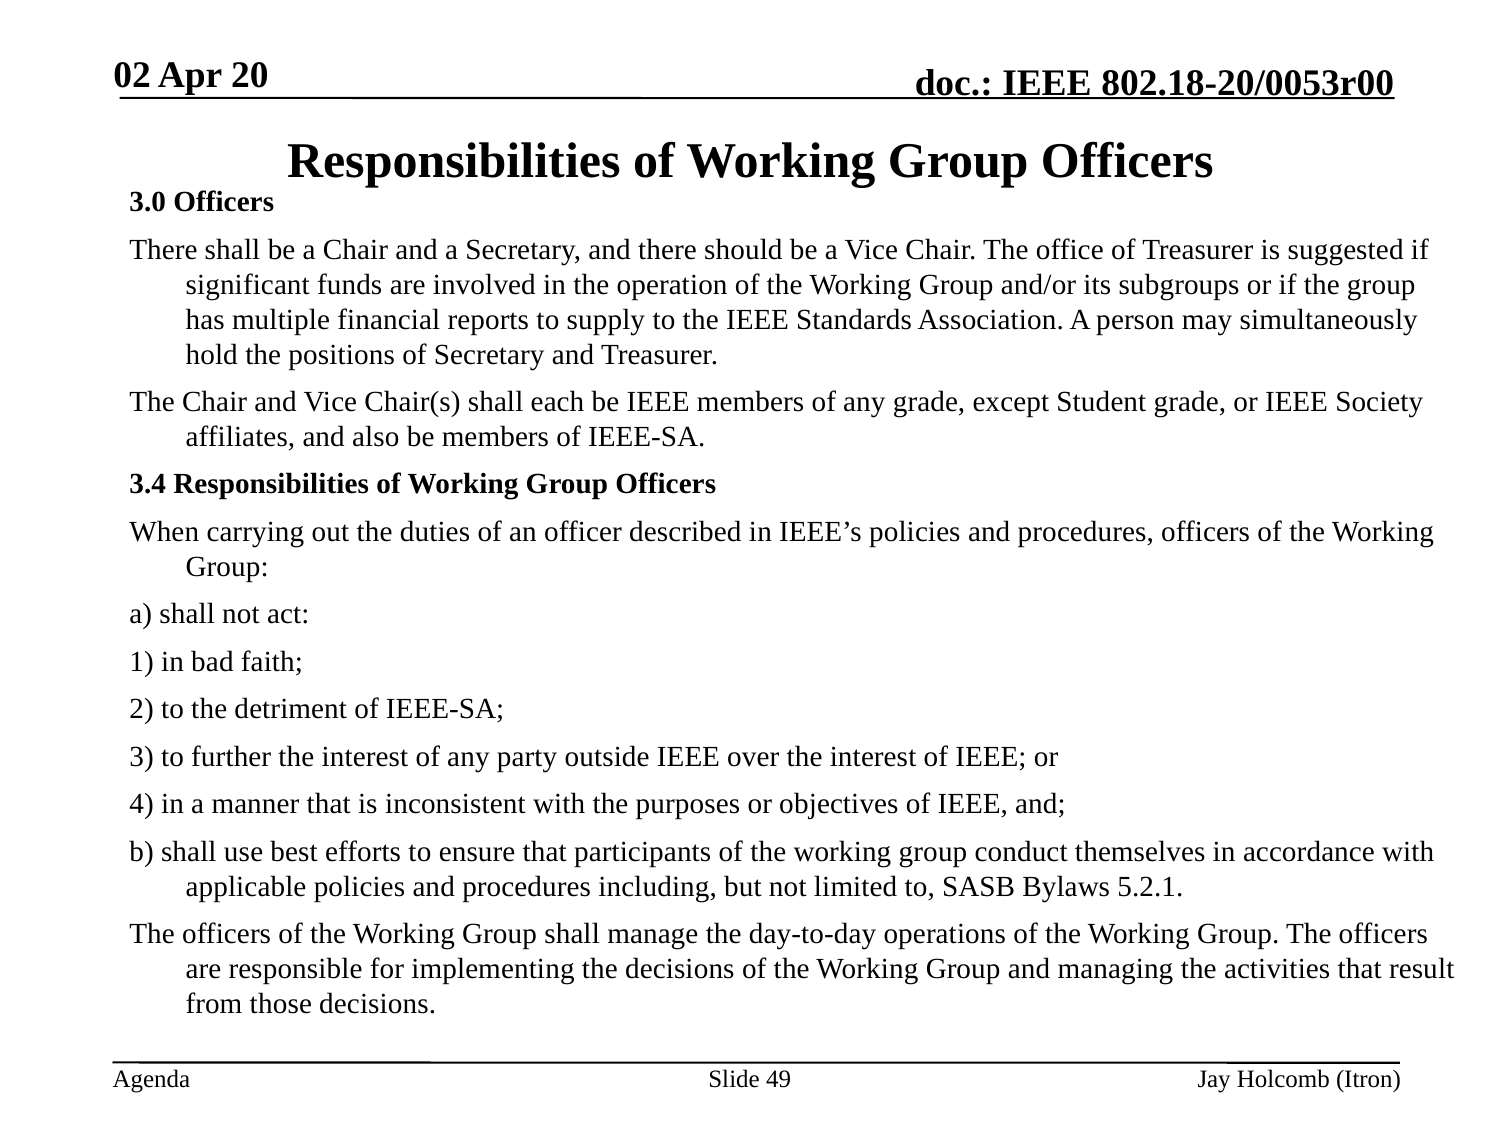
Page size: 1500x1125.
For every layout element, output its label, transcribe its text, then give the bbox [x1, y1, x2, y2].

title Responsibilities of Working Group Officers [113, 101, 1389, 213]
slide_number Slide 49 [699, 1061, 800, 1123]
list 3.0 Officers There shall be a Chair and a Secretary, and there should be a Vice Chair. The office of Treasurer is suggested if significant funds are involved in the operation of the Working Group and/or its subgroups or if the group has multiple financial reports to supply to the IEEE Standards Association. A person may simultaneously hold the positions of Secretary and Treasurer. The Chair and Vice Chair(s) shall each be IEEE members of any grade, except Student grade, or IEEE Society affiliates, and also be members of IEEE-SA. 3.4 Responsibilities of Working Group Officers When carrying out the duties of an officer described in IEEE’s policies and procedures, officers of the Working Group: a) shall not act: 1) in bad faith; 2) to the detriment of IEEE-SA; 3) to further the interest of any party outside IEEE over the interest of IEEE; or 4) in a manner that is inconsistent with the purposes or objectives of IEEE, and; b) shall use best efforts to ensure that participants of the working group conduct themselves in accordance with applicable policies and procedures including, but not limited to, SASB Bylaws 5.2.1. The officers of the Working Group shall manage the day-to-day operations of the Working Group. The officers are responsible for implementing the decisions of the Working Group and managing the activities that result from those decisions. [114, 174, 1476, 850]
footer Jay Holcomb (Itron) [878, 1061, 1402, 1093]
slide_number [113, 49, 476, 96]
